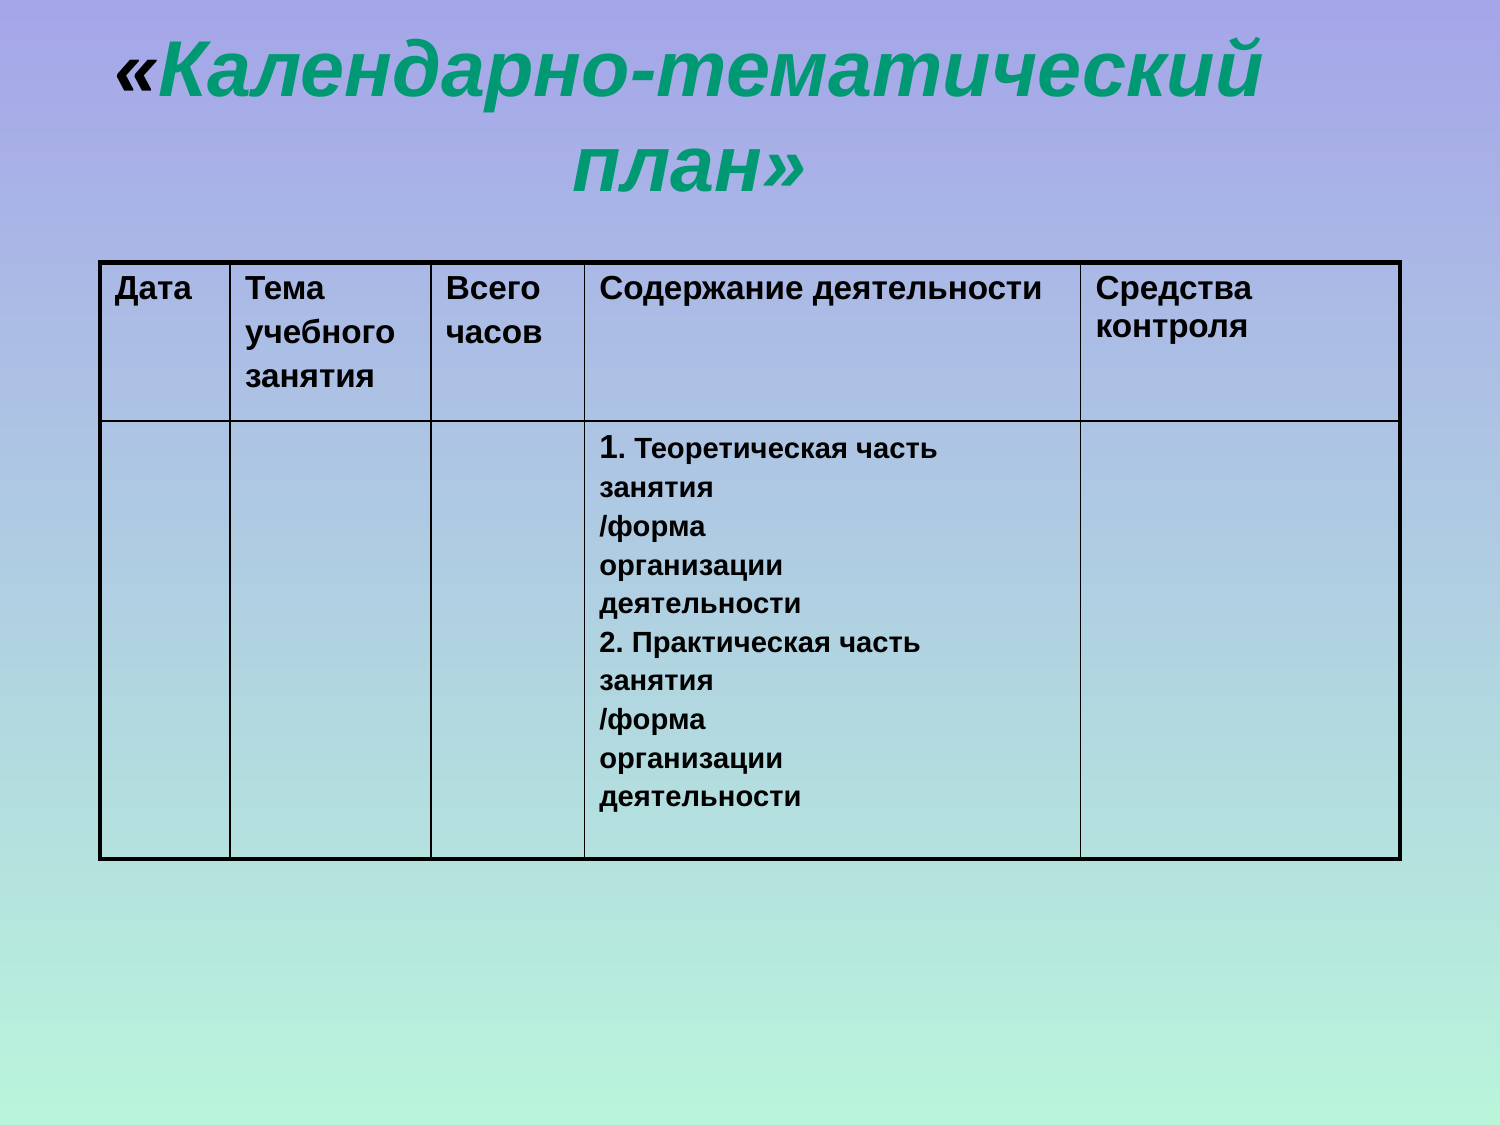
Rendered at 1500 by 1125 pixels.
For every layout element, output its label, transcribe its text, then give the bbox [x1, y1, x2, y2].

table_cell 1. Теоретическая часть занятия /форма организации деятельности 2. Практическая часть занятия /форма организации деятельности [585, 422, 1080, 857]
table_cell [102, 422, 229, 857]
table_header Всего часов [432, 265, 584, 420]
table_header Содержание деятельности [585, 265, 1080, 420]
table_cell [432, 422, 584, 857]
table_cell [1081, 422, 1398, 857]
table_header Средства контроля [1081, 265, 1398, 420]
table_header Тема учебного занятия [231, 265, 430, 420]
table_cell [231, 422, 430, 857]
title «Календарно-тематический план» [31, 37, 1348, 188]
table_header Дата [102, 265, 229, 420]
